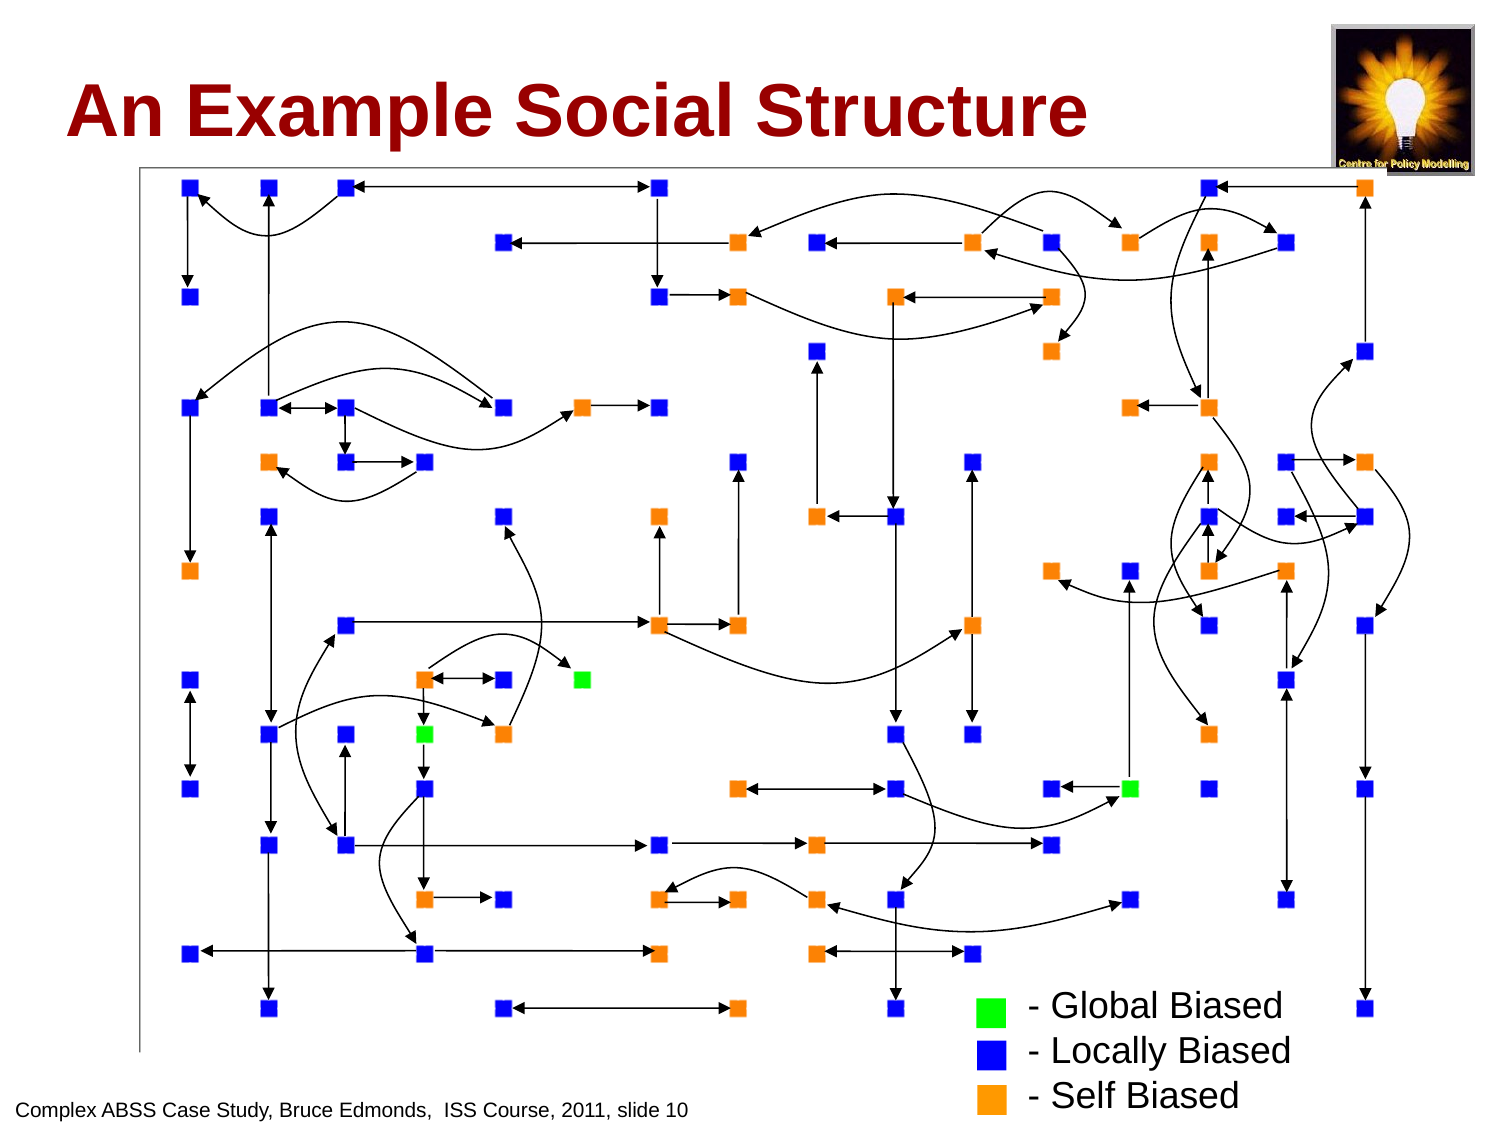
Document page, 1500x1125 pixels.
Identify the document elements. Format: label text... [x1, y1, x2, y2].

text_box [977, 1085, 1007, 1115]
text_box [187, 186, 1410, 1009]
text_box - Global Biased - Locally Biased - Self Biased [1012, 1063, 1307, 1124]
footer Complex ABSS Case Study, Bruce Edmonds, ISS Course, 2011, slide 10 [0, 1093, 1500, 1125]
text_box [977, 1063, 1007, 1071]
title An Example Social Structure [50, 37, 1313, 175]
picture [139, 24, 1475, 1055]
